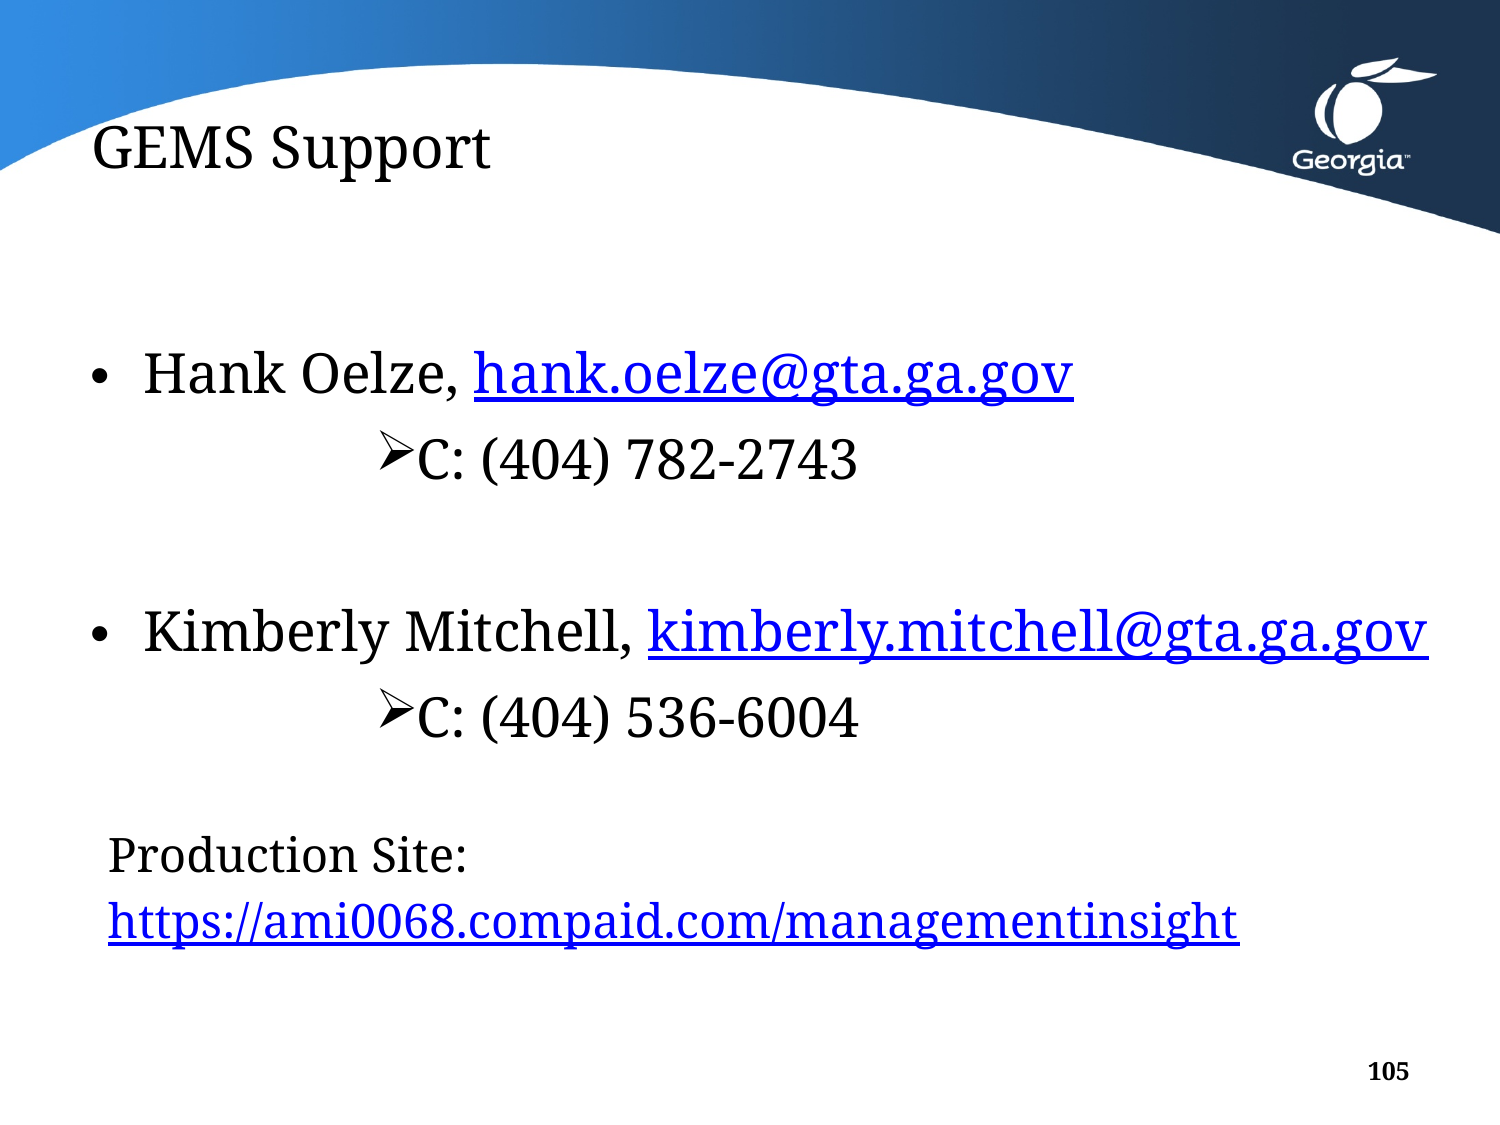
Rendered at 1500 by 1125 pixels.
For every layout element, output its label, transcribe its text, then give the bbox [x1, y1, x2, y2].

title GEMS Support [75, 51, 1408, 239]
list Hank Oelze, hank.oelze@gta.ga.gov C: (404) 782-2743 Kimberly Mitchell, kimberly.mitchell@gta.ga.gov C: (404) 536-6004 Production Site: https://ami0068.compaid.com/managementinsight [75, 262, 1450, 1005]
picture [0, 0, 1500, 1125]
slide_number 105 [1074, 1042, 1425, 1103]
